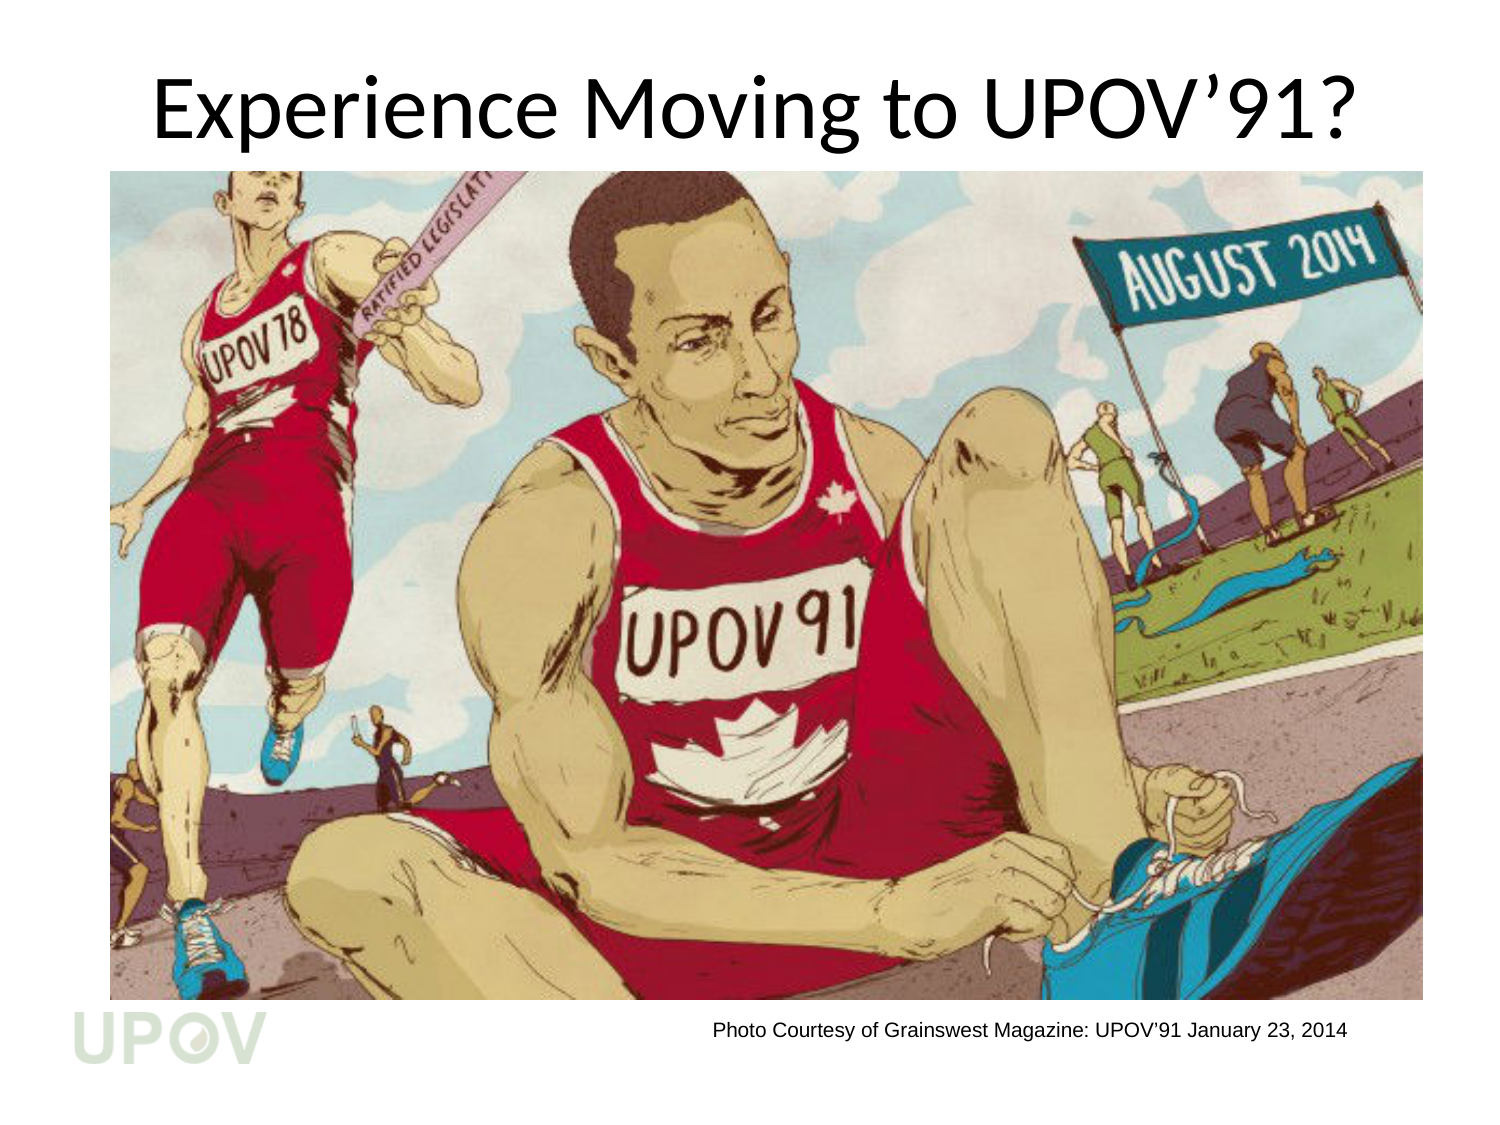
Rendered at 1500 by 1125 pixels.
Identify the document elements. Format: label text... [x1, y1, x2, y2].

title Experience Moving to UPOV’91? [0, 4, 1500, 200]
text_box Photo Courtesy of Grainswest Magazine: UPOV’91 January 23, 2014 [697, 1009, 1363, 1050]
picture [109, 170, 1423, 1001]
